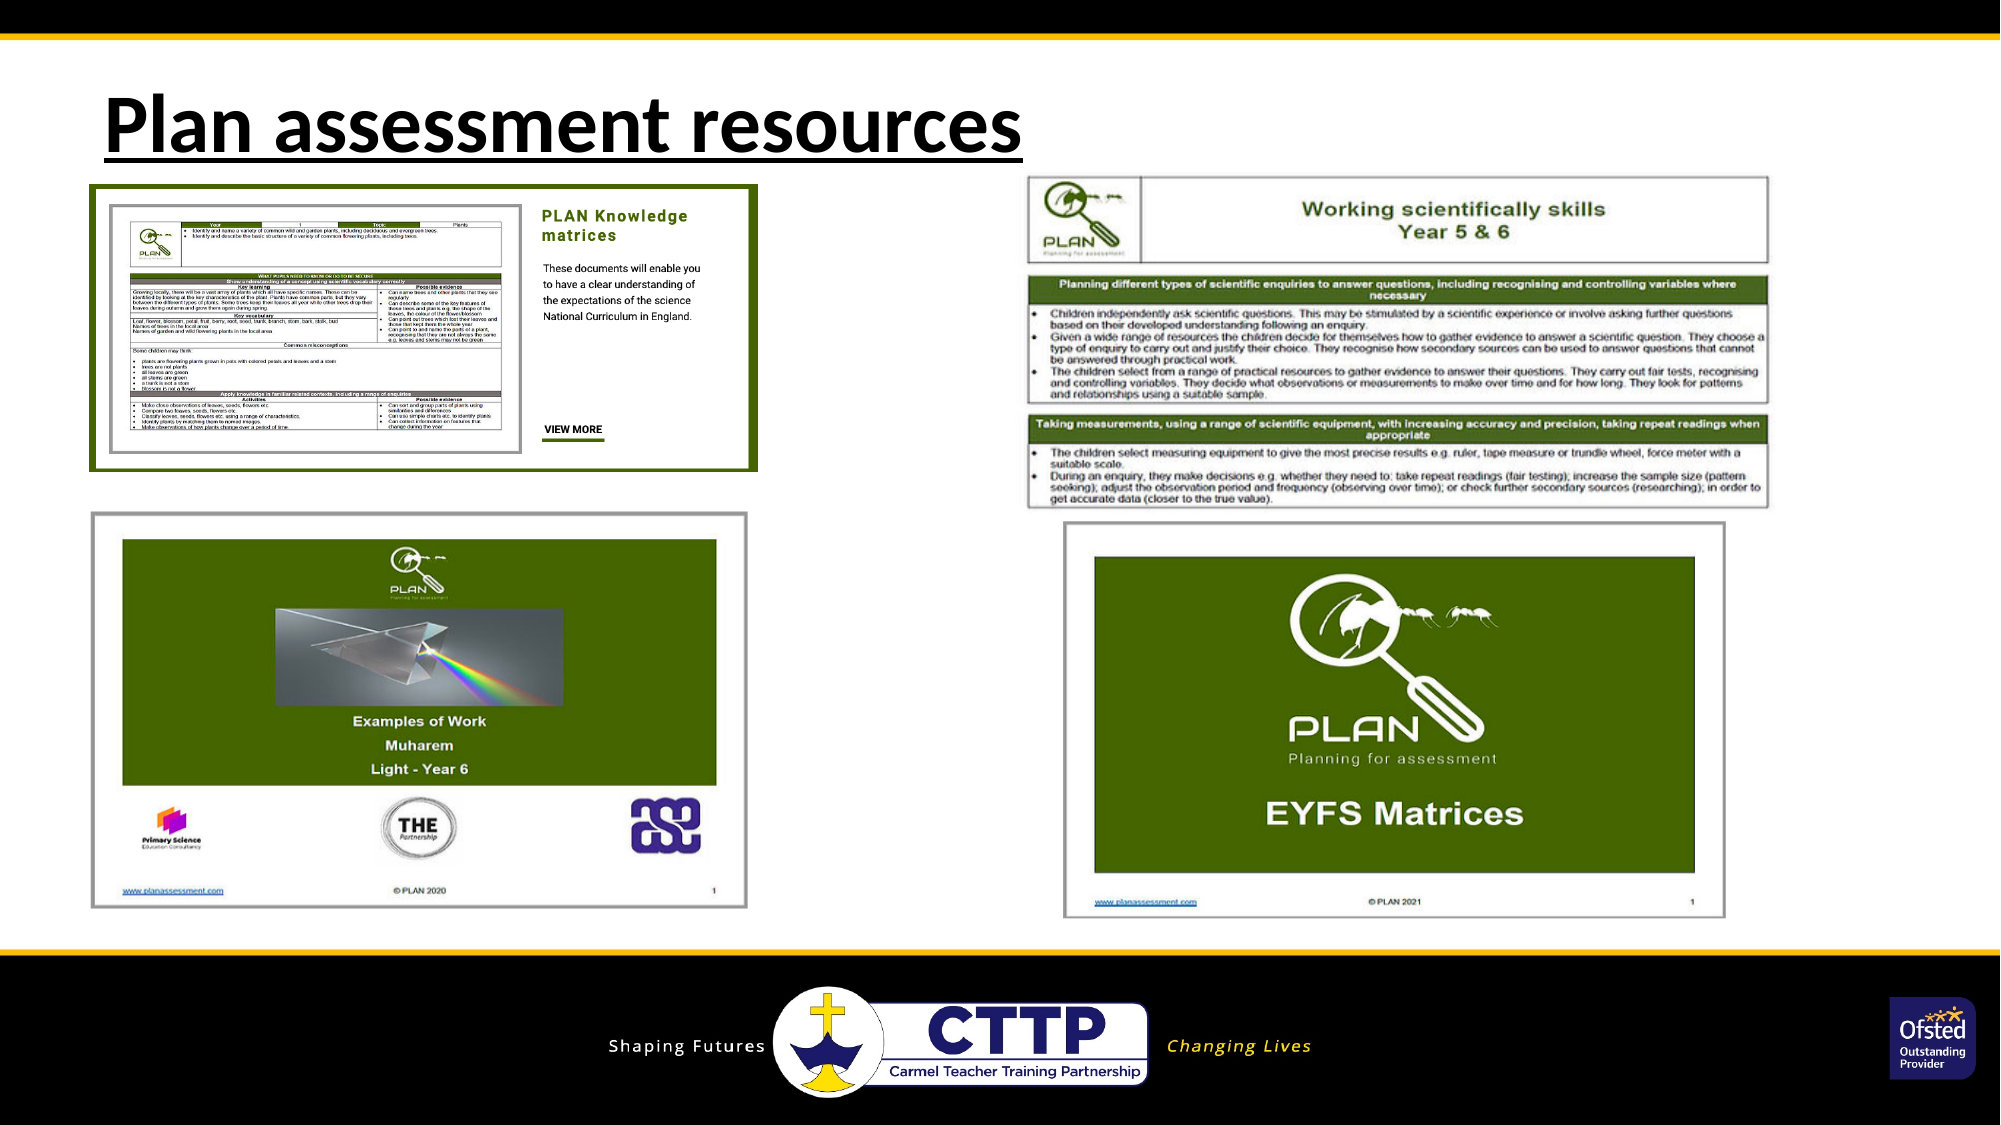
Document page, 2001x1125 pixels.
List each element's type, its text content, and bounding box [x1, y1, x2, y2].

text_box Plan assessment resources [89, 61, 1175, 177]
picture [0, 0, 2000, 1125]
